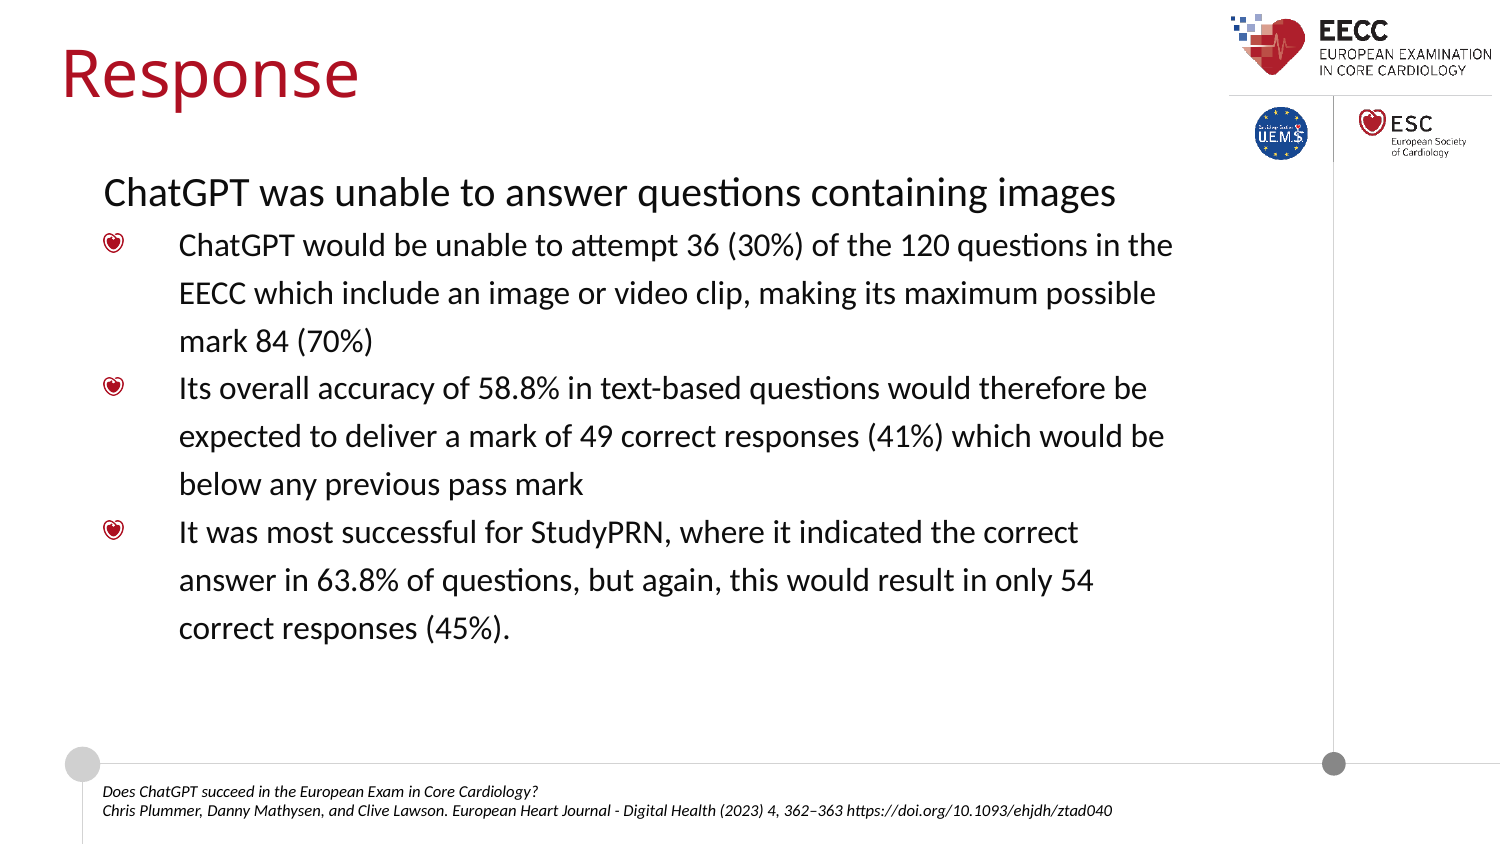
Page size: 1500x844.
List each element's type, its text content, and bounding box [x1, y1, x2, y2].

text_box Does ChatGPT succeed in the European Exam in Core Cardiology? Chris Plummer, Danny Mathysen, and Clive Lawson. European Heart Journal - Digital Health (2023) 4, 362–363 https://doi.org/10.1093/ehjdh/ztad040 [95, 772, 1447, 828]
picture [103, 233, 124, 253]
picture [103, 520, 124, 540]
text_box ChatGPT was unable to answer questions containing images ChatGPT would be unable to attempt 36 (30%) of the 120 questions in the EECC which include an image or video clip, making its maximum possible mark 84 (70%) Its overall accuracy of 58.8% in text-based questions would therefore be expected to deliver a mark of 49 correct responses (41%) which would be below any previous pass mark It was most successful for StudyPRN, where it indicated the correct answer in 63.8% of questions, but again, this would result in only 54 correct responses (45%). [58, 147, 1186, 739]
picture [103, 377, 124, 396]
picture [1229, 14, 1492, 162]
list Response [52, 55, 1138, 127]
